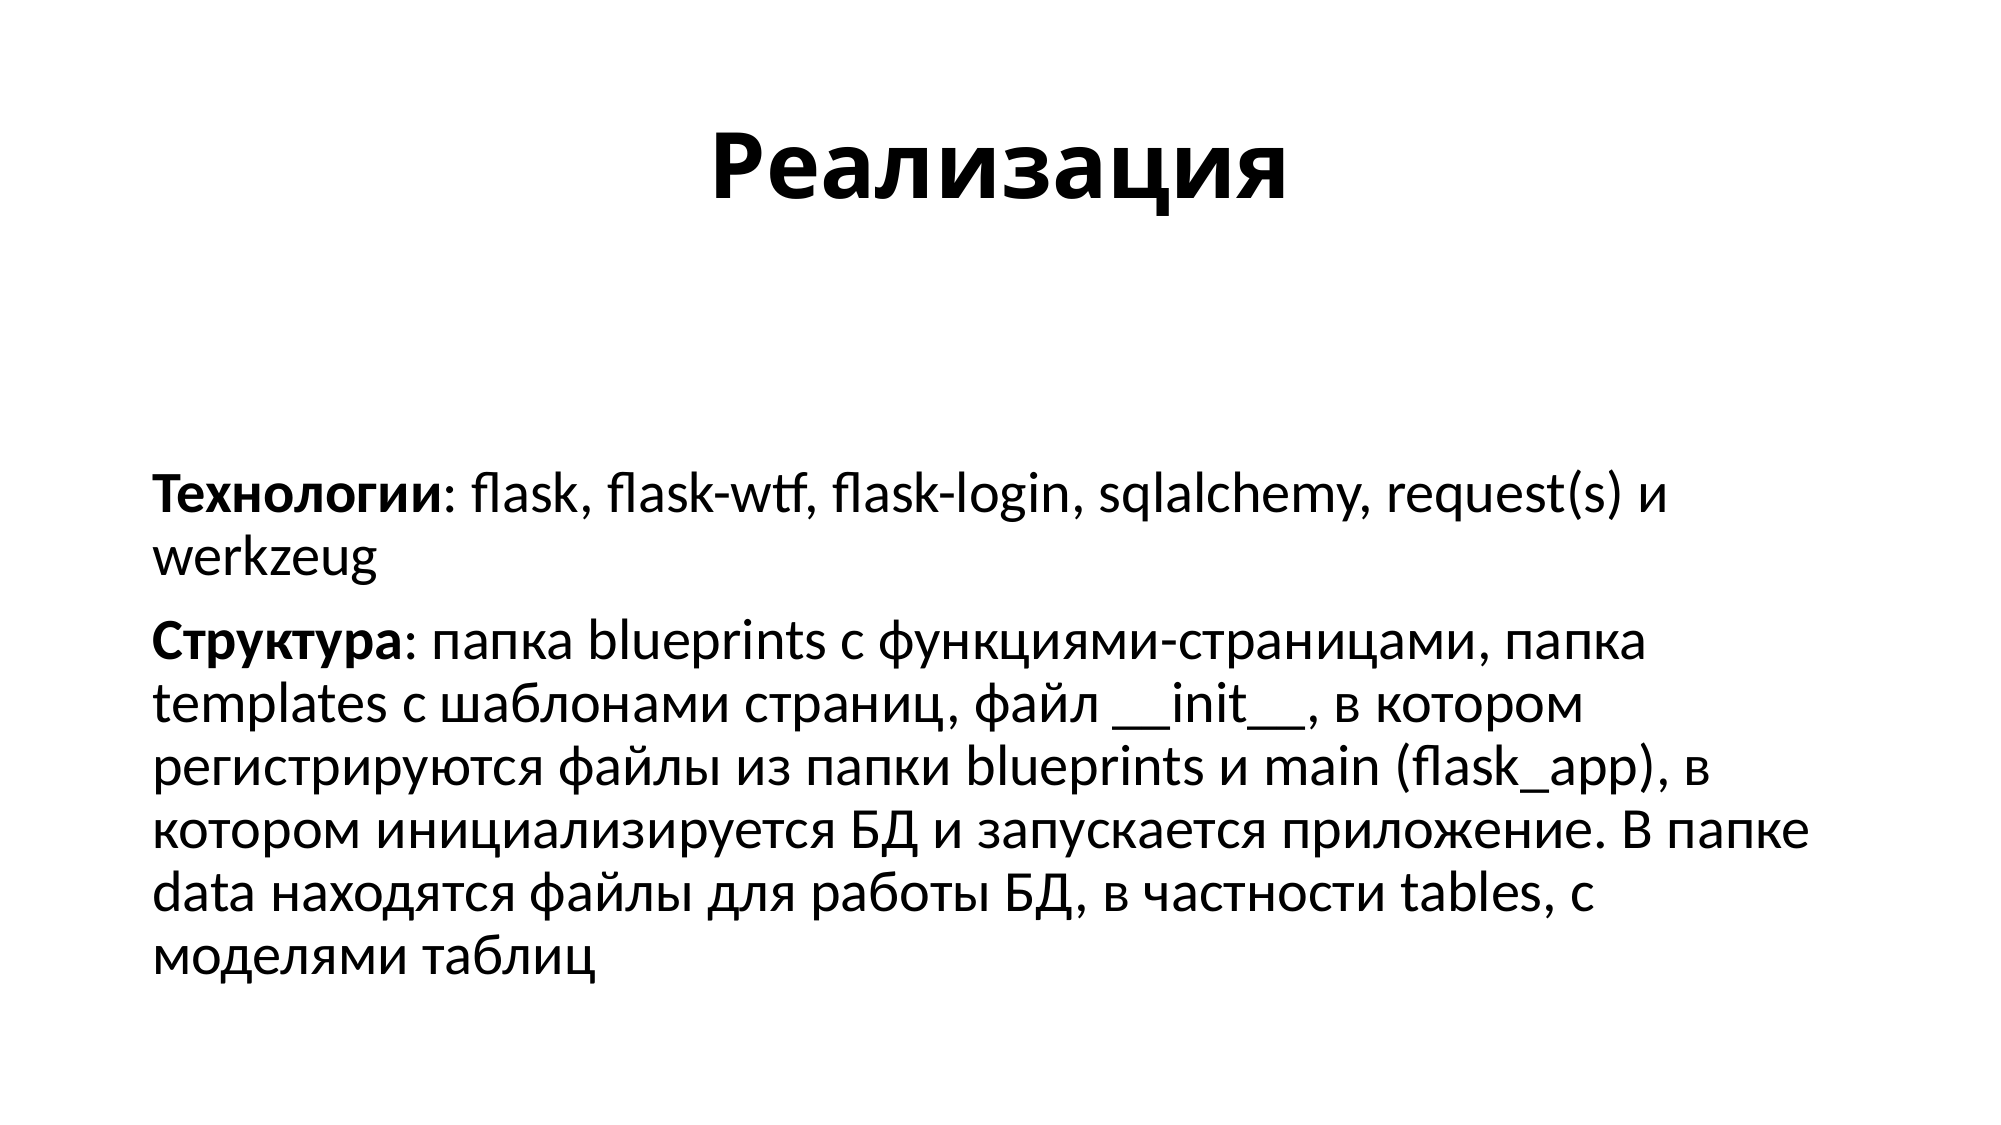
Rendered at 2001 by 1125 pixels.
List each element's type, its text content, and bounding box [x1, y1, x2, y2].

list Технологии: flask, flask-wtf, flask-login, sqlalchemy, request(s) и werkzeug Структура: папка blueprints с функциями-страницами, папка templates с шаблонами страниц, файл __init__, в котором регистрируются файлы из папки blueprints и main (flask_app), в котором инициализируется БД и запускается приложение. В папке data находятся файлы для работы БД, в частности tables, с моделями таблиц [137, 455, 1863, 1014]
title Реализация [137, 59, 1863, 278]
